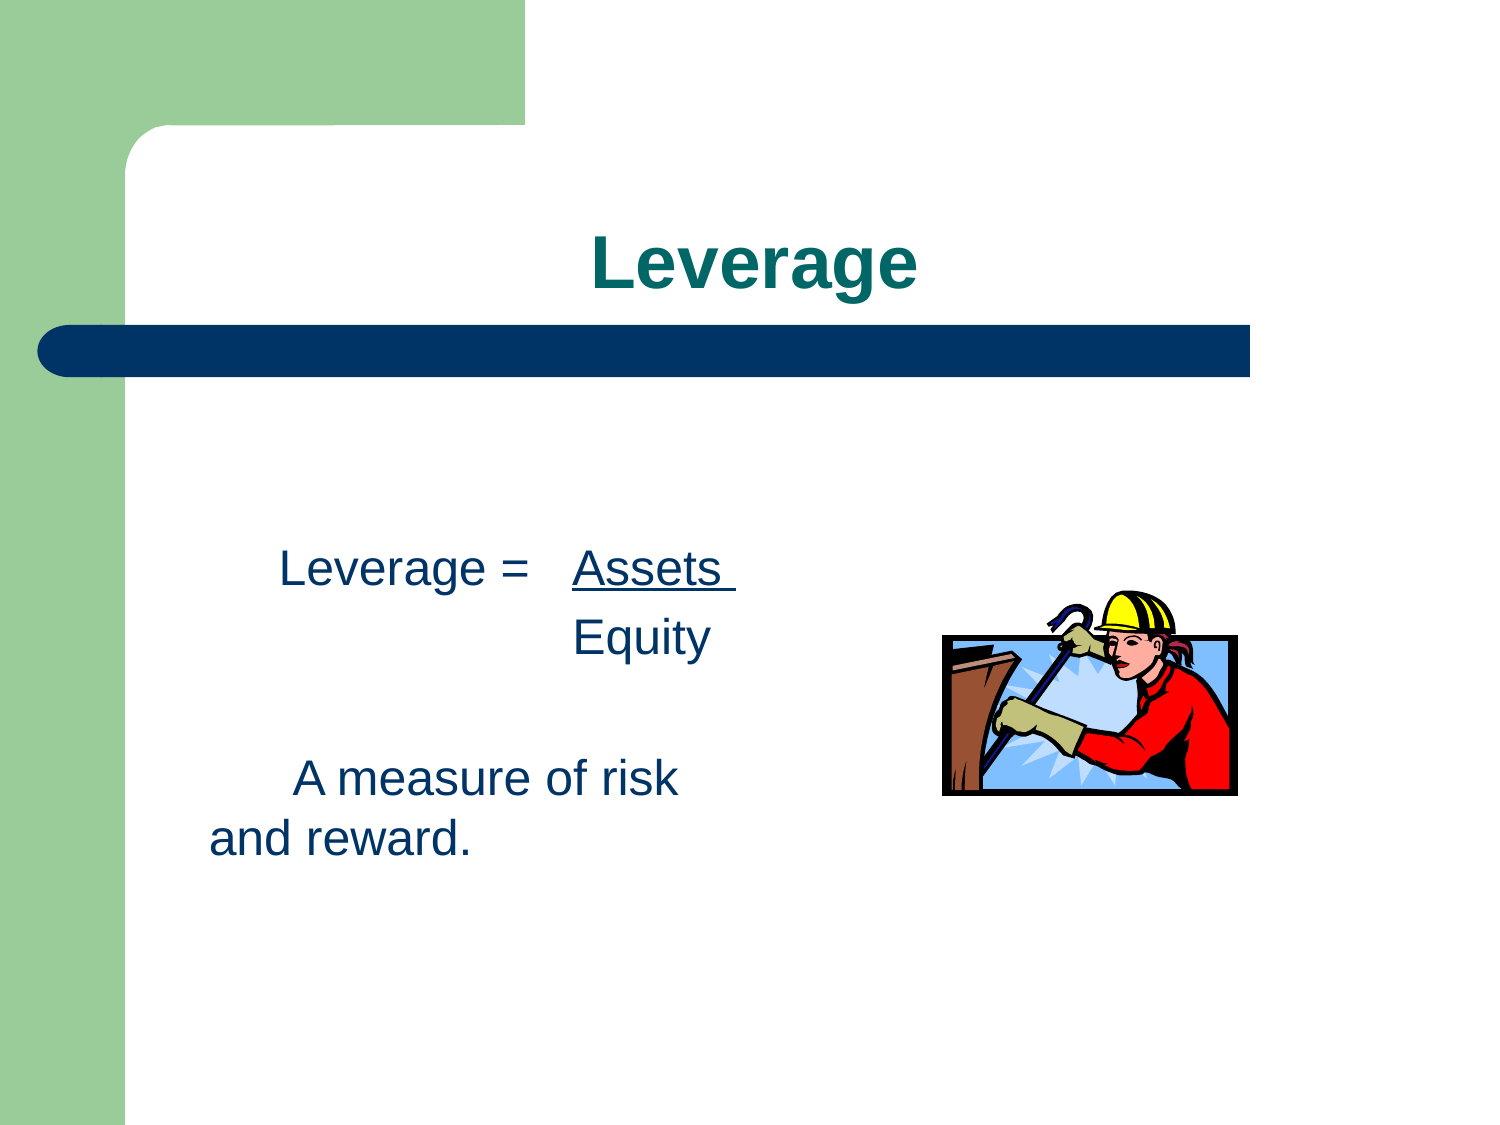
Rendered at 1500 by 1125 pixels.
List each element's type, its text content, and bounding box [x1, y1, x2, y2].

list Leverage = Assets Equity A measure of risk and reward. [137, 387, 756, 999]
title Leverage [125, 125, 1425, 313]
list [941, 589, 1239, 796]
